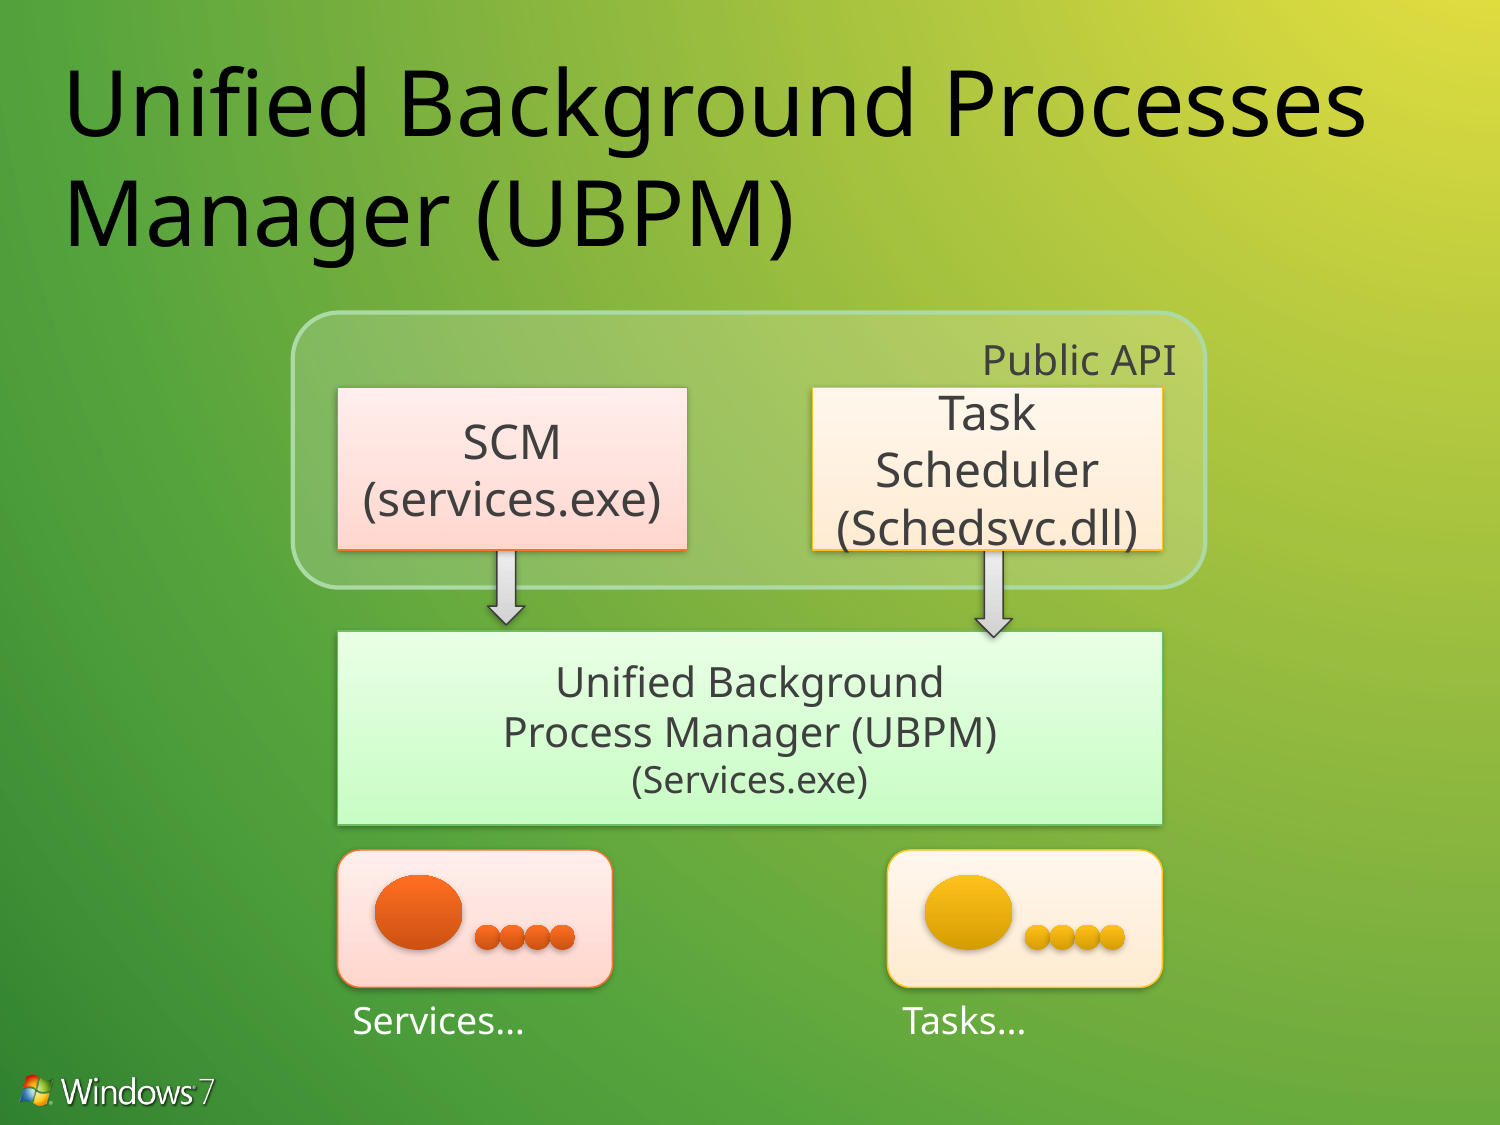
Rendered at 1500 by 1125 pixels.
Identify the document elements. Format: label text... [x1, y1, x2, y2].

title Unified Background Processes Manager (UBPM) [62, 37, 1428, 164]
text_box SCM (services.exe) [337, 387, 688, 551]
text_box [974, 558, 1014, 638]
text_box Task Scheduler (Schedsvc.dll) [812, 387, 1163, 551]
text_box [337, 849, 613, 1051]
picture [0, 0, 1500, 1125]
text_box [887, 849, 1163, 1051]
text_box [486, 557, 526, 626]
text_box Unified Background Process Manager (UBPM) (Services.exe) [337, 630, 1163, 826]
text_box Public API [290, 310, 1208, 590]
